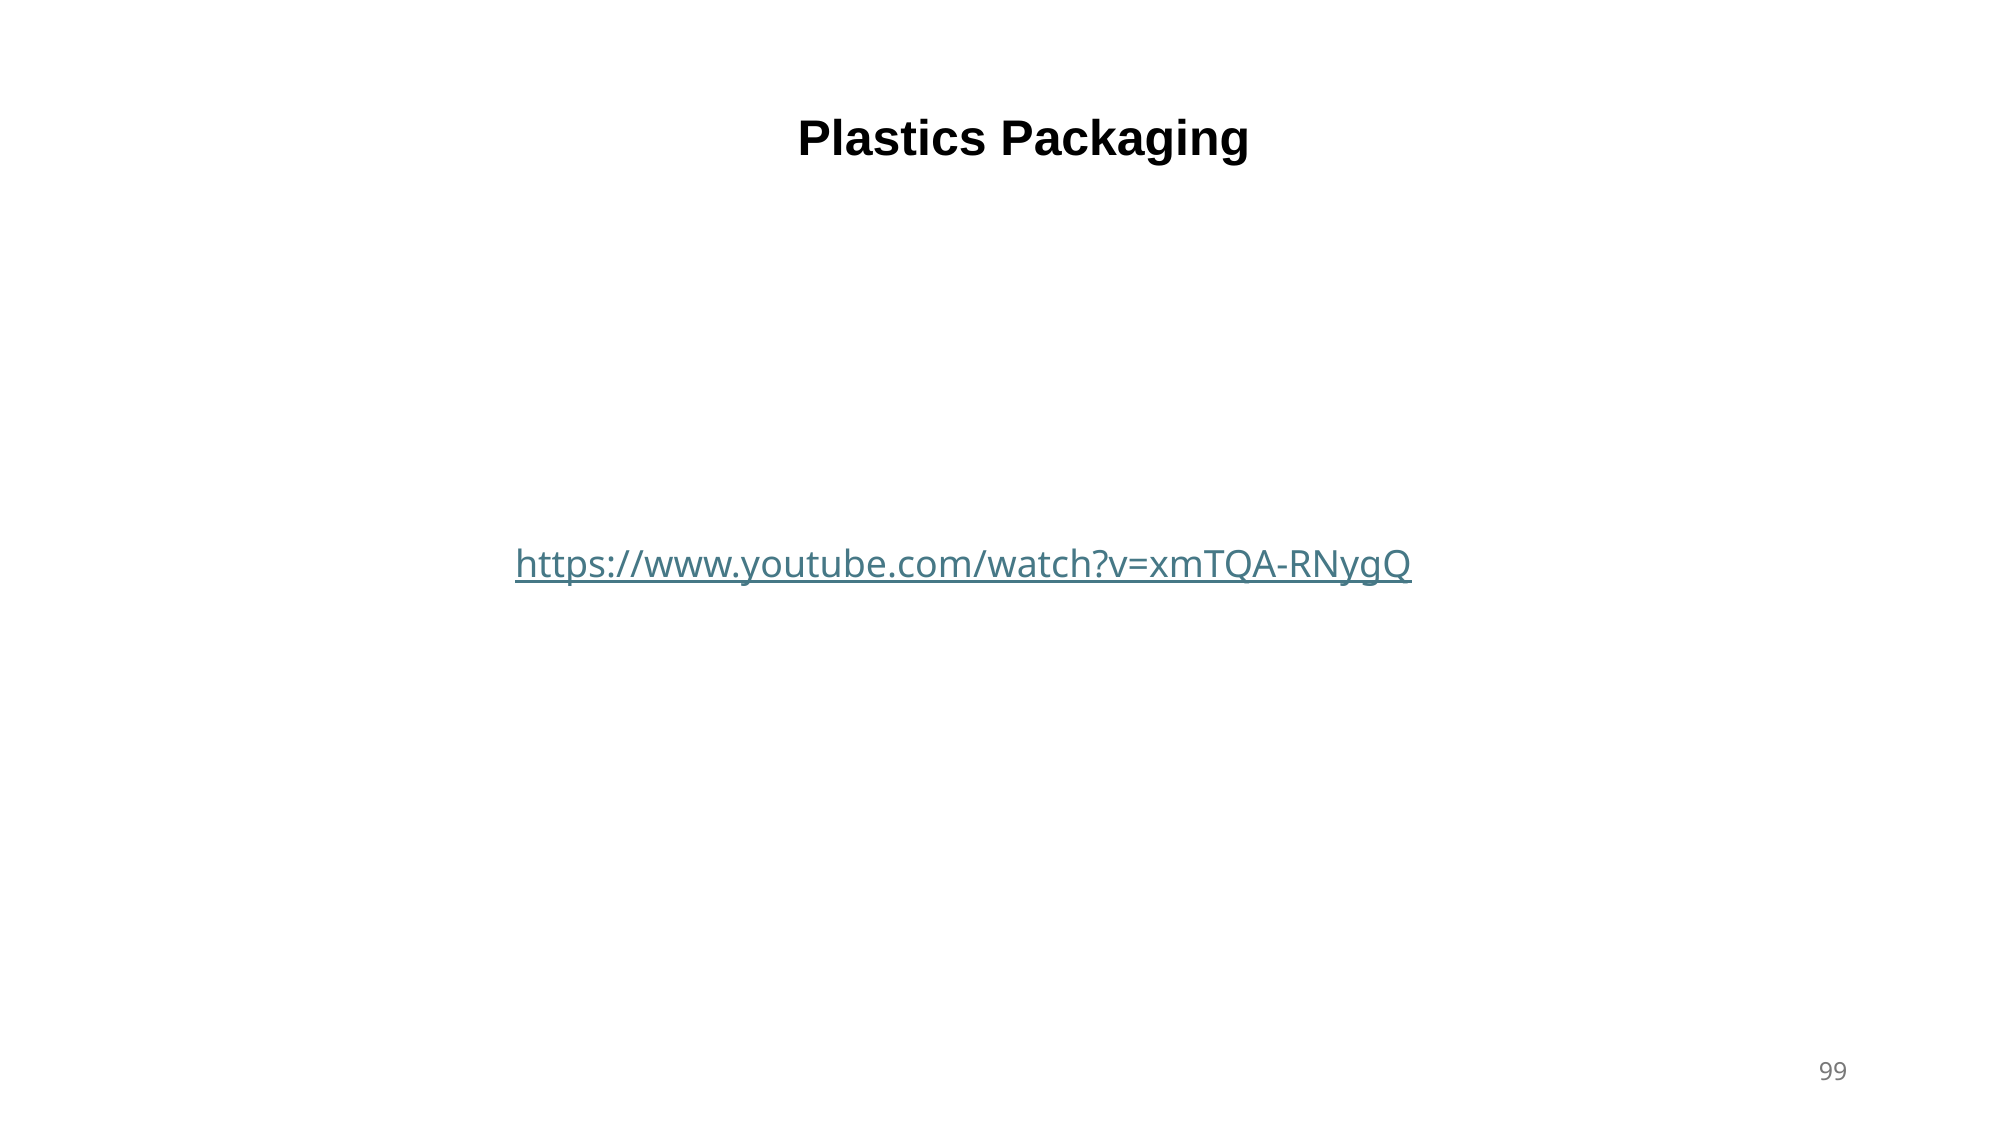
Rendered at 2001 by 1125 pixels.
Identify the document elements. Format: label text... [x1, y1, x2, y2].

slide_number 99 [1412, 1042, 1863, 1103]
text_box https://www.youtube.com/watch?v=xmTQA-RNygQ [500, 532, 1501, 598]
text_box Plastics Packaging [782, 98, 1266, 173]
